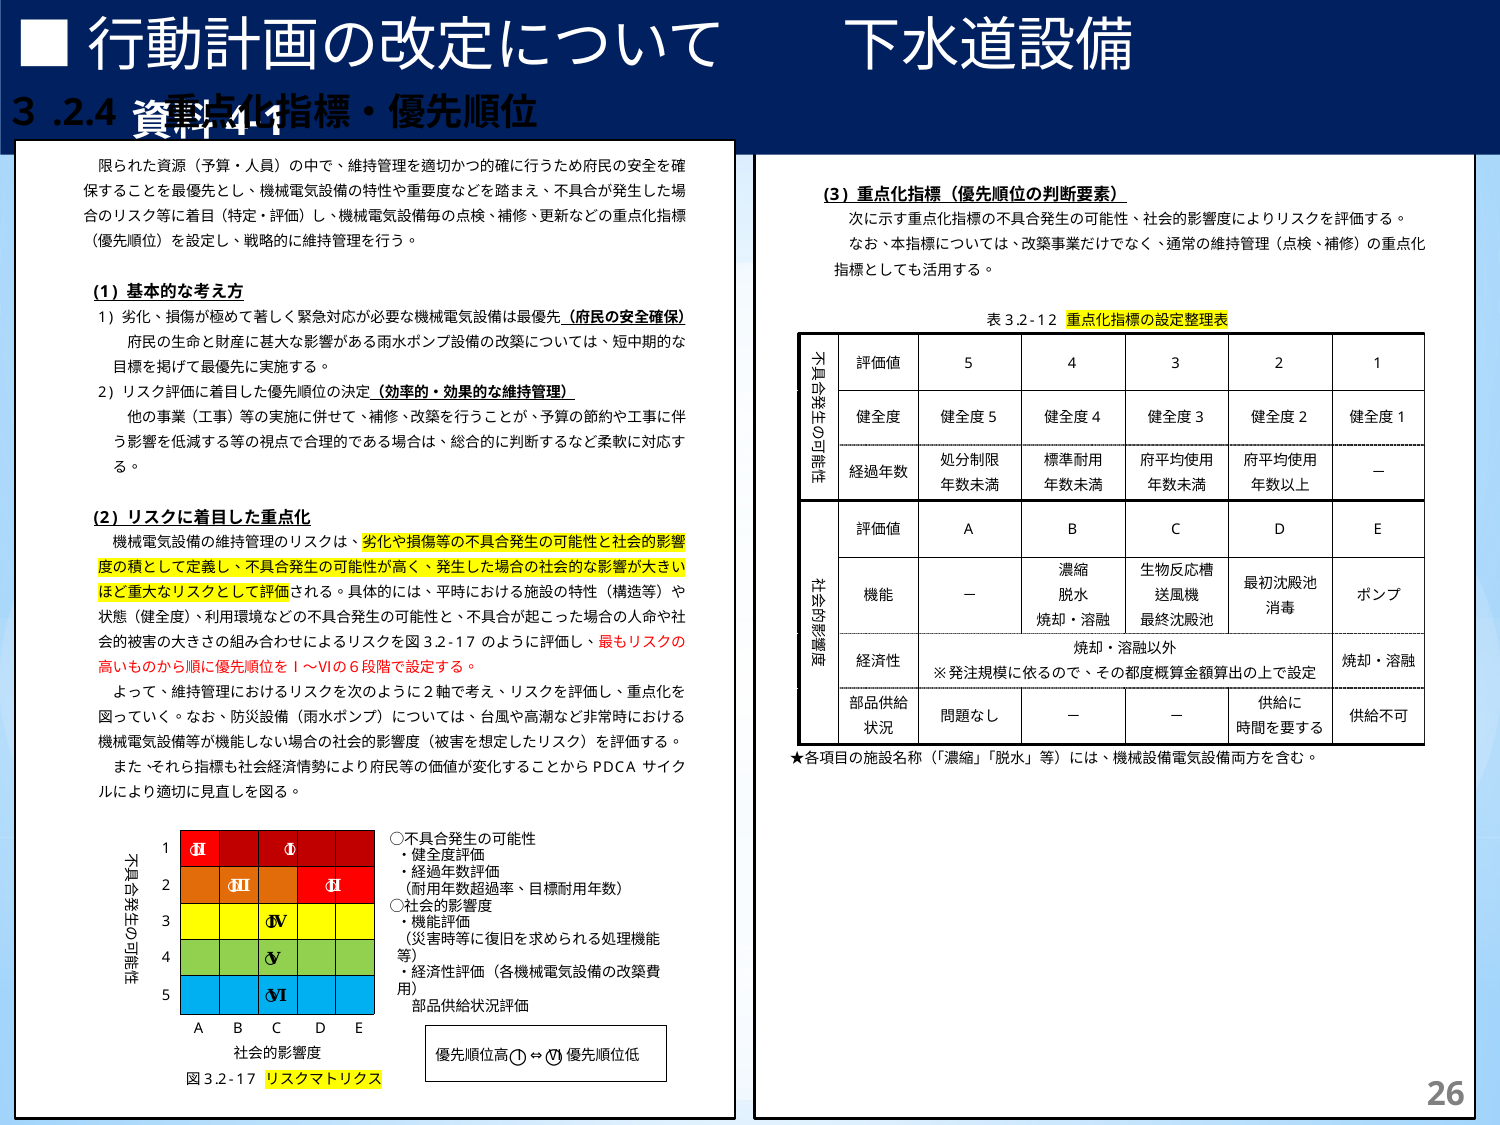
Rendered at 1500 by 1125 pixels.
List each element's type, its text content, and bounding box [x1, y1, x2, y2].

text_box [14, 140, 735, 1119]
slide_number 44 [1391, 1065, 1500, 1125]
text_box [789, 180, 1425, 771]
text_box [53, 153, 686, 1119]
text_box [754, 155, 1475, 1119]
text_box ■行動計画の改定について 下水道設備 資料4-1 [0, 0, 1500, 155]
text_box ３.2.4 重点化指標・優先順位 [0, 80, 1461, 141]
